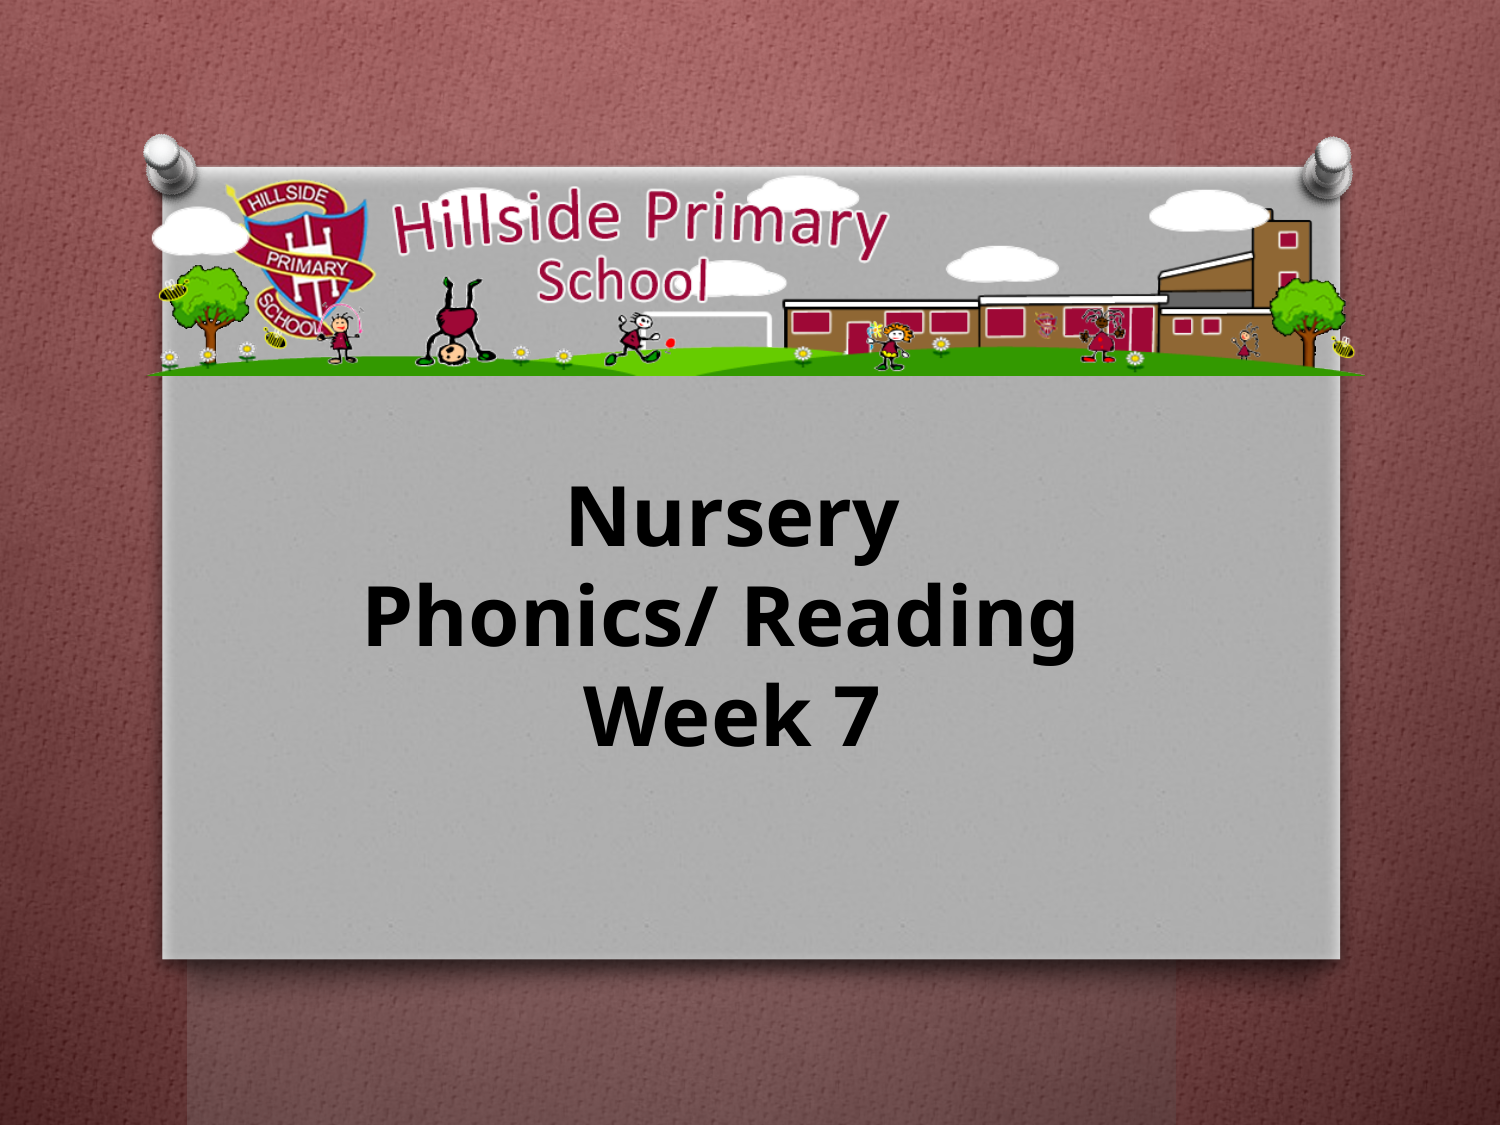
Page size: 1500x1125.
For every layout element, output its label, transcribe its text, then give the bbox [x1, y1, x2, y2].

text_box Nursery Phonics/ Reading Week 7 [218, 456, 1247, 771]
picture [112, 100, 1396, 377]
